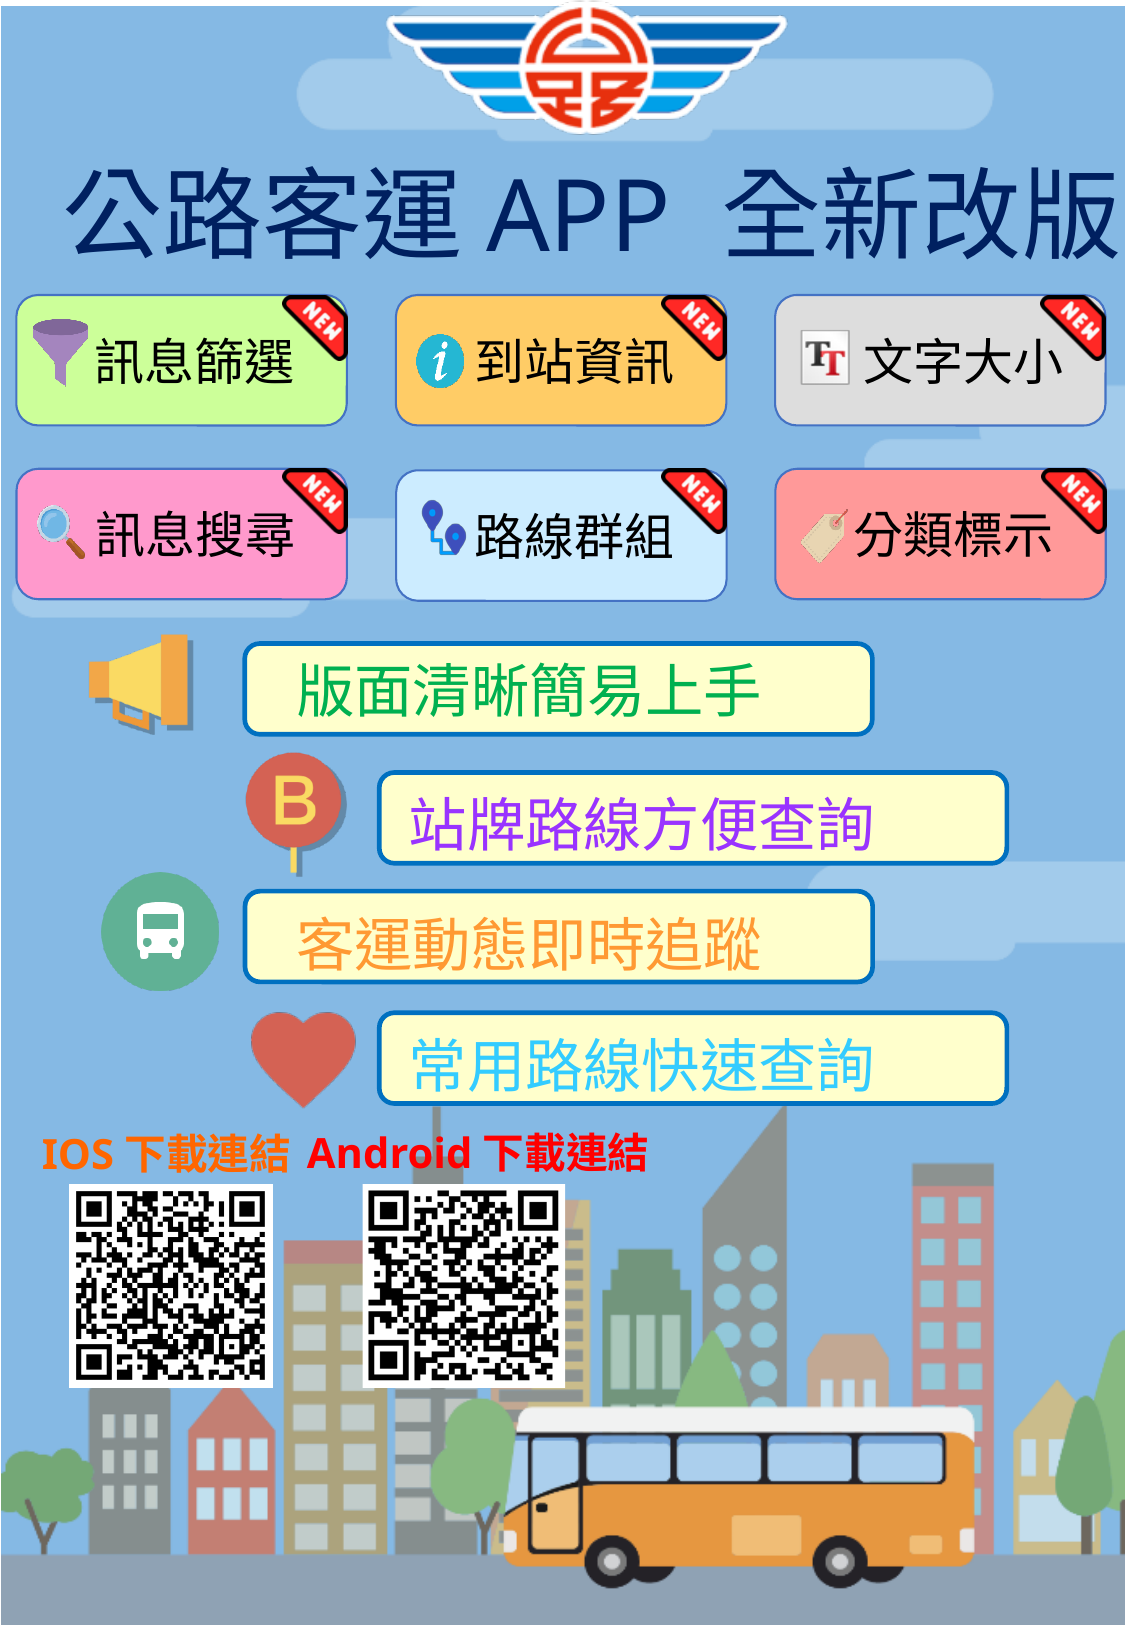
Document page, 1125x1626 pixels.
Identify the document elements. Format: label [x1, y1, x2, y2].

text_box [395, 294, 727, 426]
text_box [774, 294, 1107, 426]
picture [241, 997, 366, 1122]
text_box [16, 468, 348, 600]
picture [362, 1184, 566, 1388]
picture [65, 601, 216, 752]
text_box [395, 468, 727, 601]
list [1, 6, 1125, 1625]
text_box [775, 468, 1107, 600]
picture [69, 1184, 273, 1388]
picture [345, 0, 848, 146]
picture [100, 726, 376, 991]
text_box [16, 294, 348, 426]
